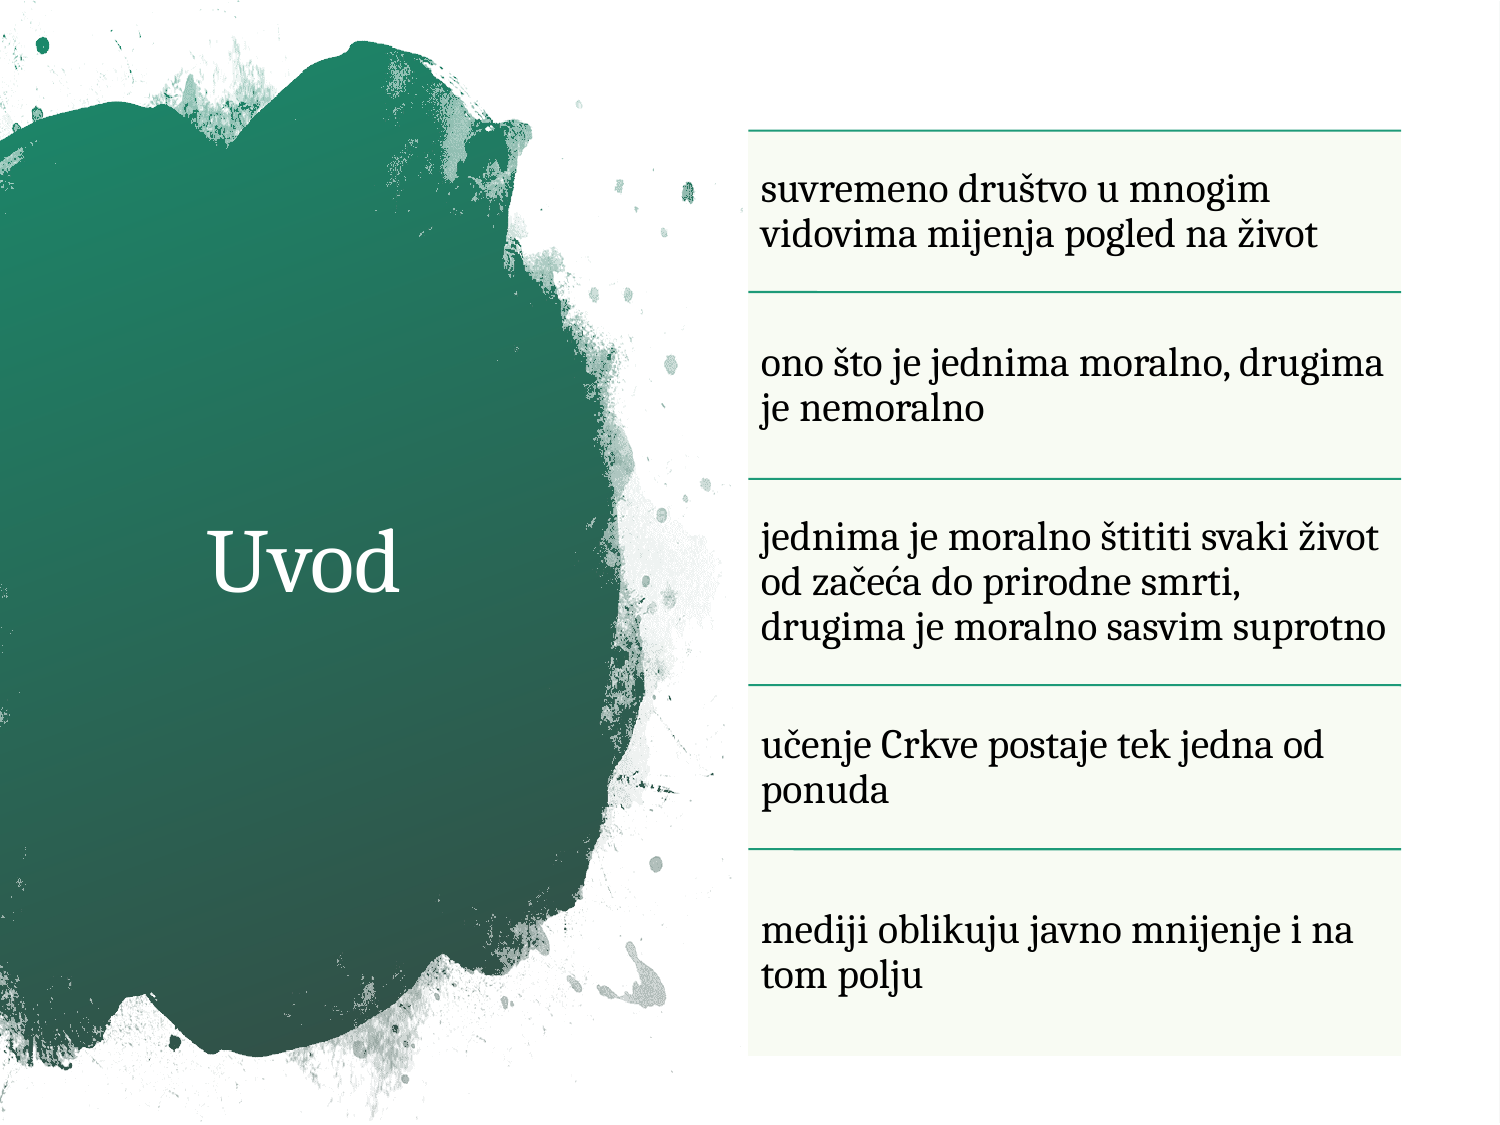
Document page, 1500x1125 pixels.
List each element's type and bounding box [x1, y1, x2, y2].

list [748, 130, 1401, 1056]
picture [0, 0, 1500, 1125]
